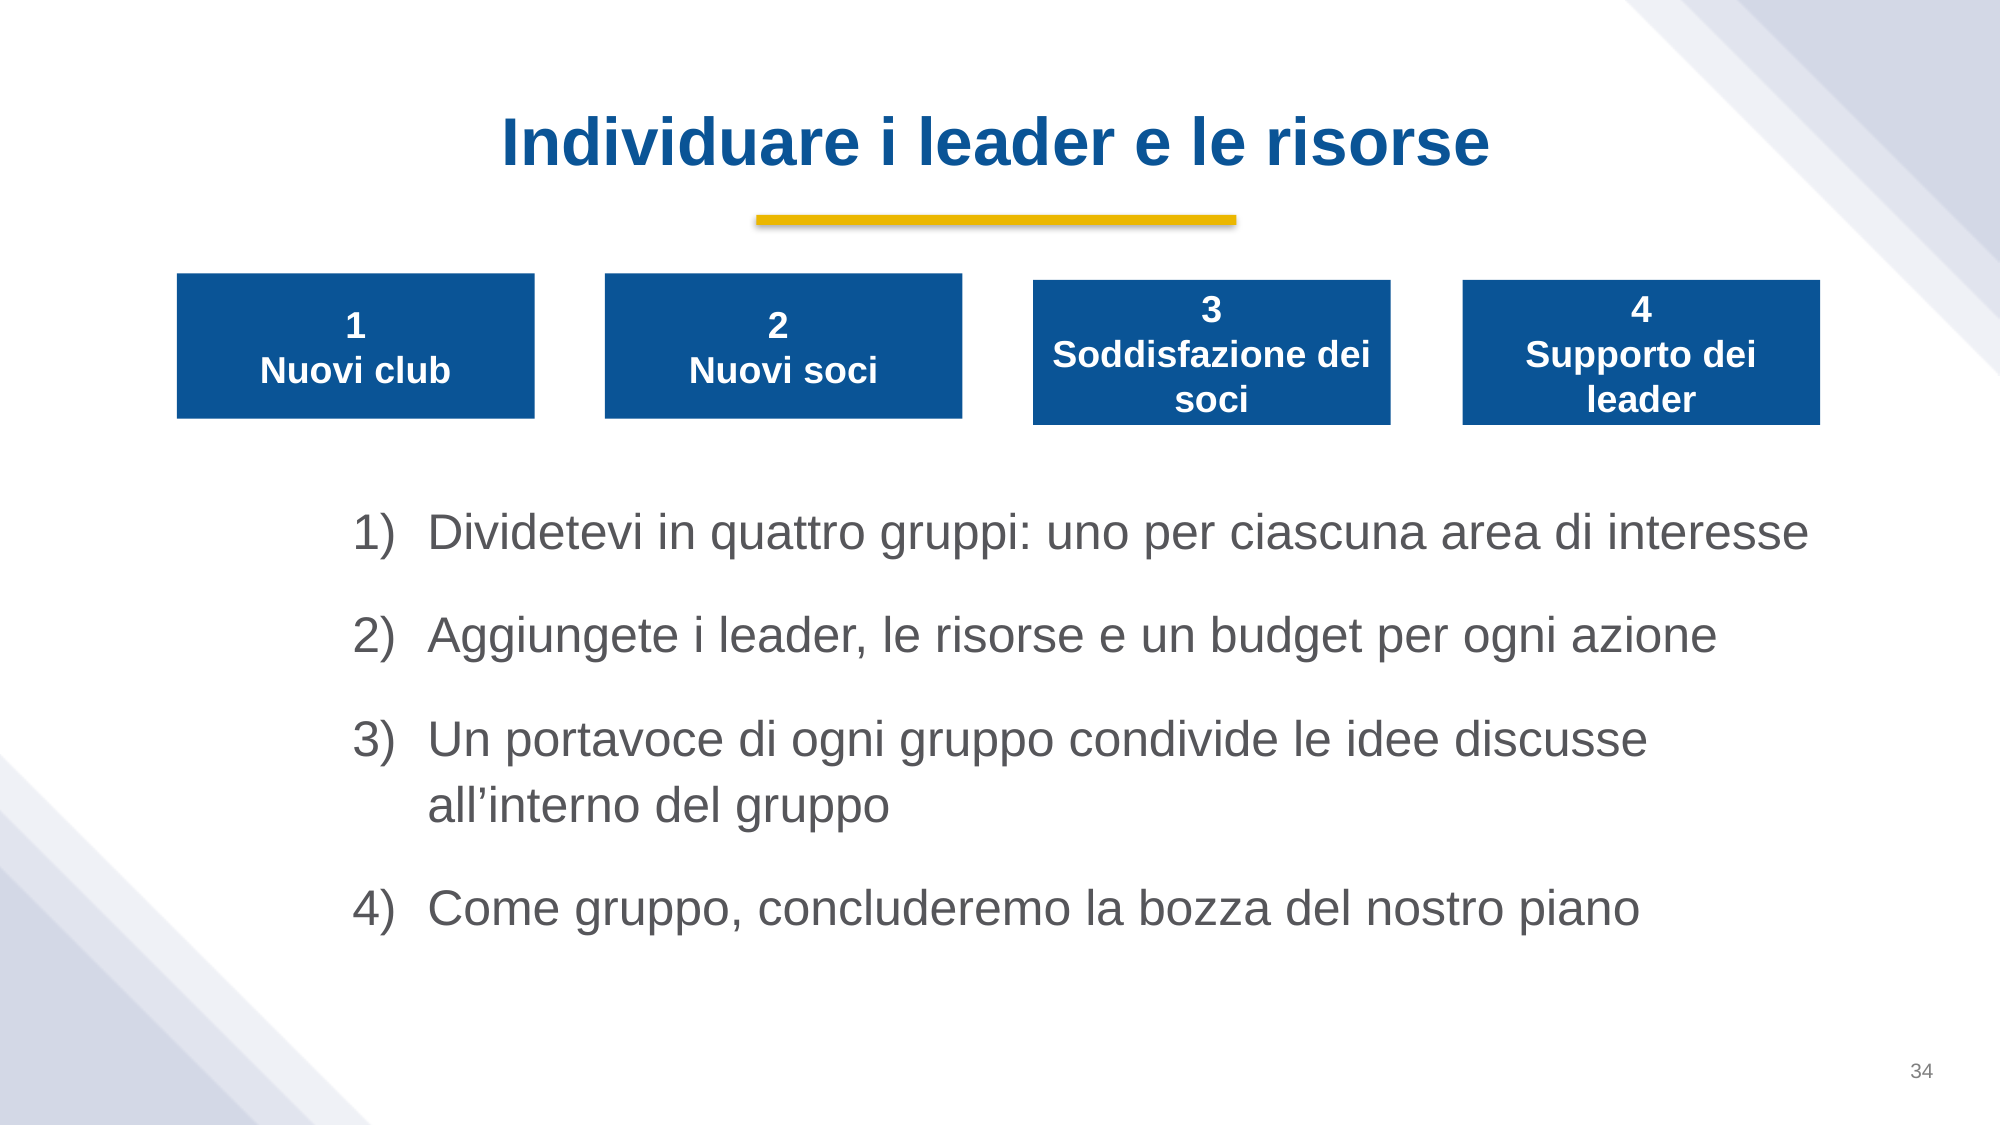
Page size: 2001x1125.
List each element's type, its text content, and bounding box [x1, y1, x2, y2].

text_box 2 Nuovi soci [603, 271, 965, 421]
list Dividetevi in quattro gruppi: uno per ciascuna area di interesse Aggiungete i leader, le risorse e un budget per ogni azione Un portavoce di ogni gruppo condivide le idee discusse all’interno del gruppo Come gruppo, concluderemo la bozza del nostro piano [337, 485, 1850, 1063]
text_box [756, 214, 1237, 226]
text_box Individuare i leader e le risorse [0, 99, 1619, 188]
text_box 3 Soddisfazione dei soci [1031, 278, 1393, 427]
text_box 1 Nuovi club [175, 271, 537, 421]
picture [0, 754, 376, 1125]
picture [1624, 0, 2000, 376]
text_box 4 Supporto dei leader [1460, 278, 1822, 427]
